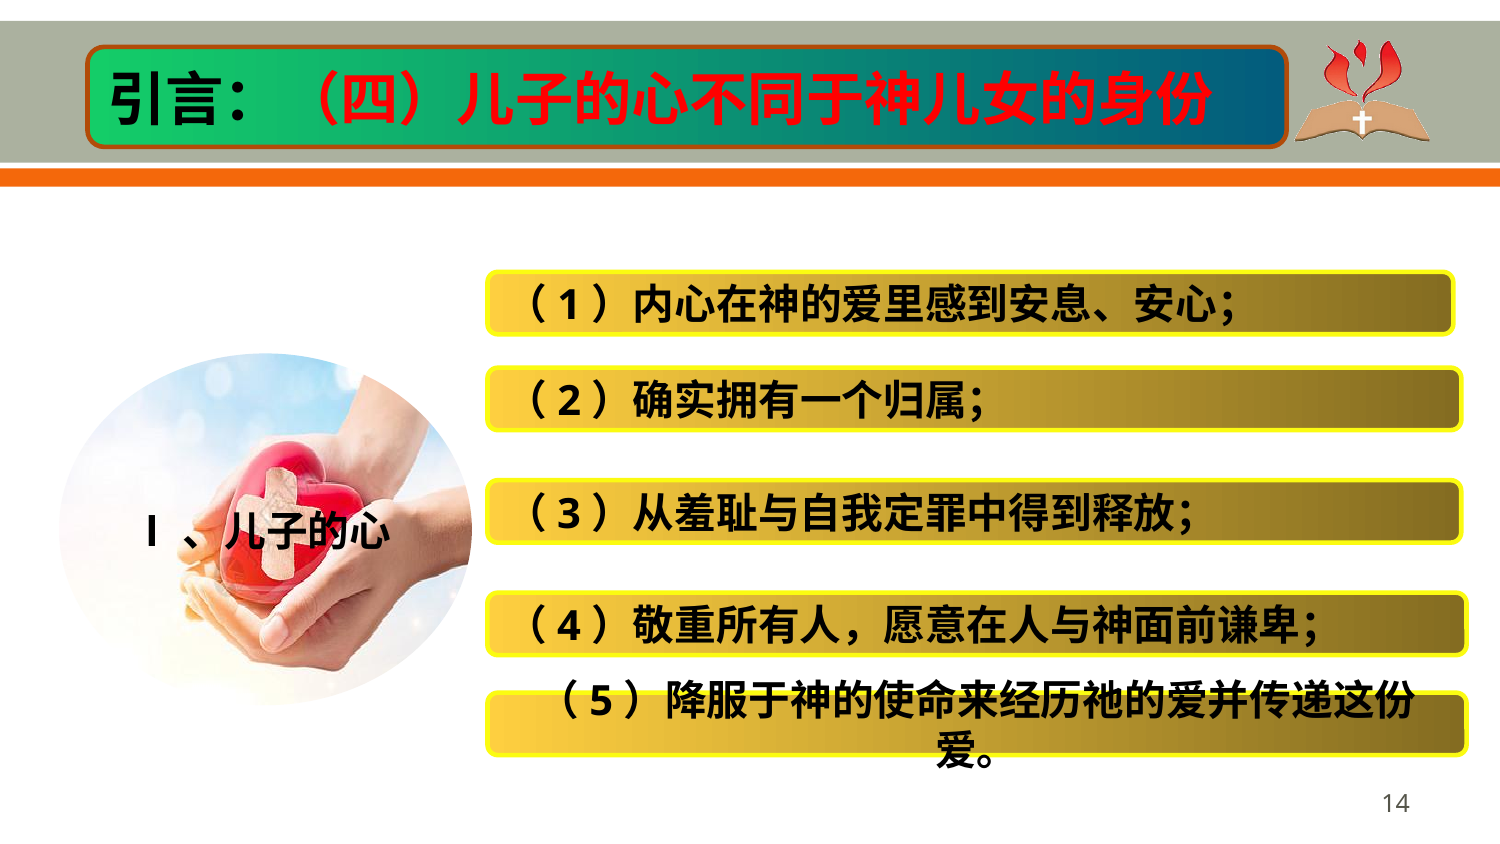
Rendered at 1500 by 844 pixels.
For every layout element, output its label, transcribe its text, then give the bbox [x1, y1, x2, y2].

text_box （3）从羞耻与自我定罪中得到释放； [487, 480, 1462, 543]
text_box （5）降服于神的使命来经历祂的爱并传递这份爱。 [487, 692, 1467, 756]
text_box 引言：（四）儿子的心不同于神儿女的身份 [87, 46, 1287, 147]
picture [58, 353, 473, 706]
text_box （1）内心在神的爱里感到安息、安心； [487, 271, 1454, 335]
text_box （4）敬重所有人，愿意在人与神面前谦卑； [487, 592, 1467, 656]
slide_number ‹#› [1074, 782, 1425, 828]
picture [1289, 35, 1434, 144]
text_box （2）确实拥有一个归属； [487, 367, 1462, 431]
